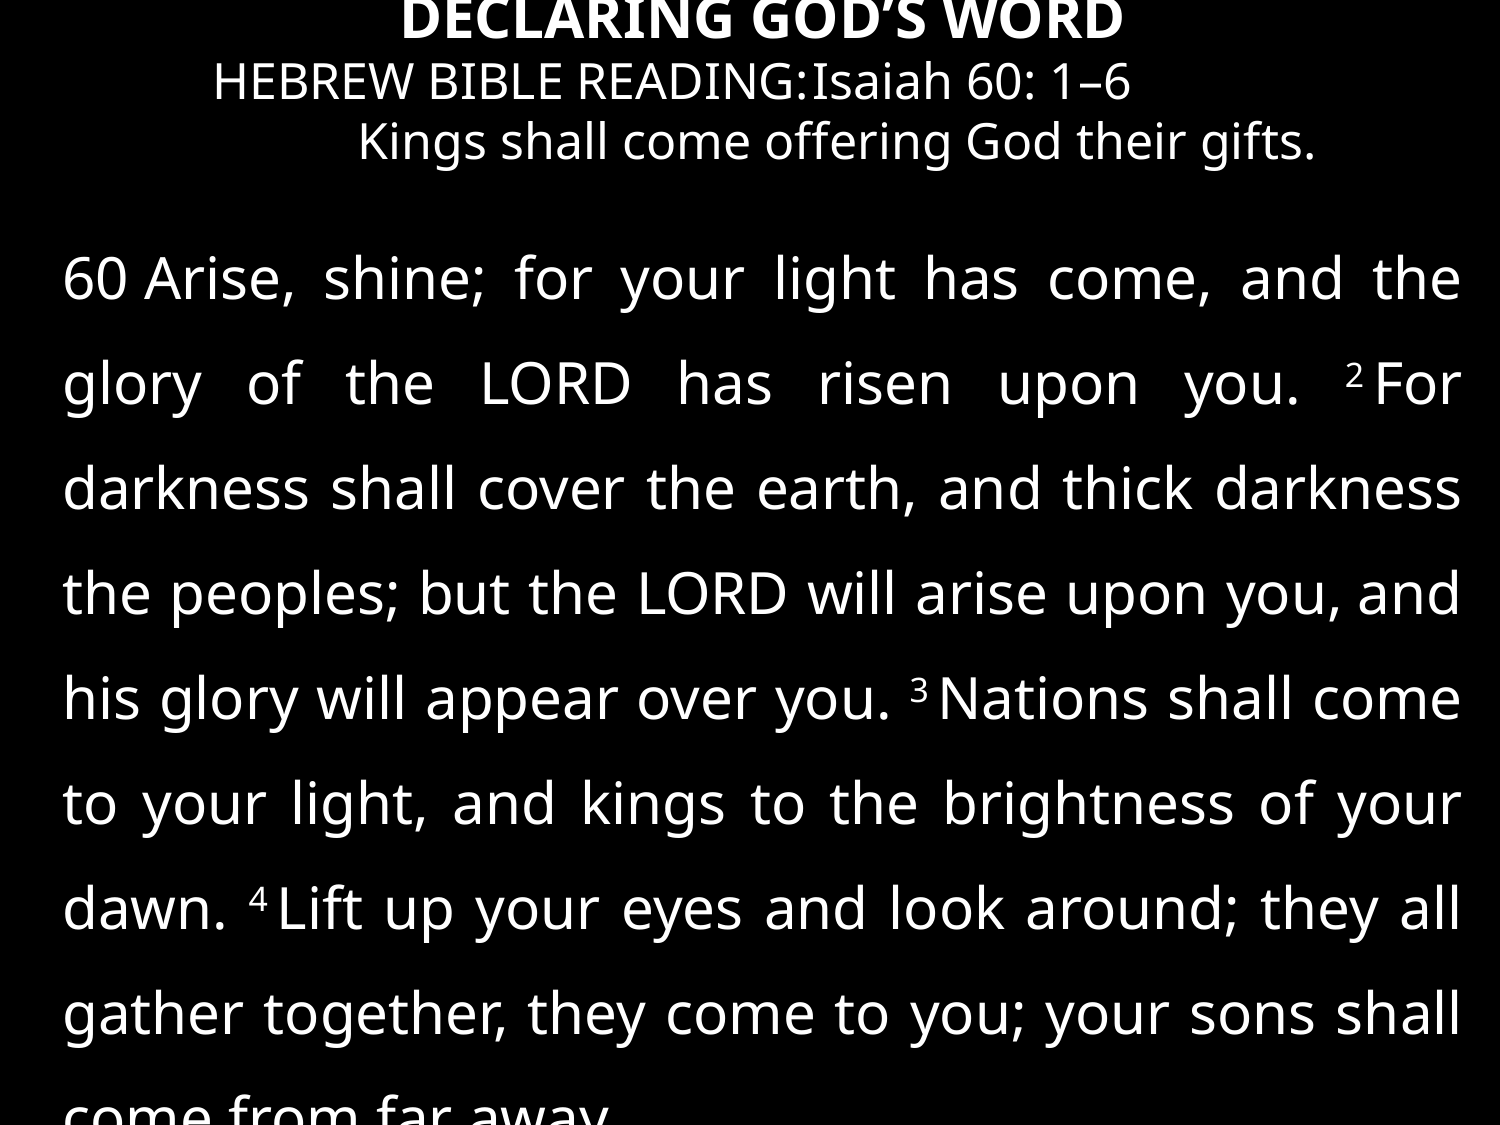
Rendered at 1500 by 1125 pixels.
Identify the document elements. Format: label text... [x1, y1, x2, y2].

text_box DECLARING GOD’S WORD HEBREW BIBLE READING: Isaiah 60: 1–6 Kings shall come offering God their gifts. 60 Arise, shine; for your light has come, and the glory of the Lord has risen upon you. 2 For darkness shall cover the earth, and thick darkness the peoples; but the Lord will arise upon you, and his glory will appear over you. 3 Nations shall come to your light, and kings to the brightness of your dawn. 4 Lift up your eyes and look around; they all gather together, they come to you; your sons shall come from far away, . . . [62, 0, 1463, 1125]
